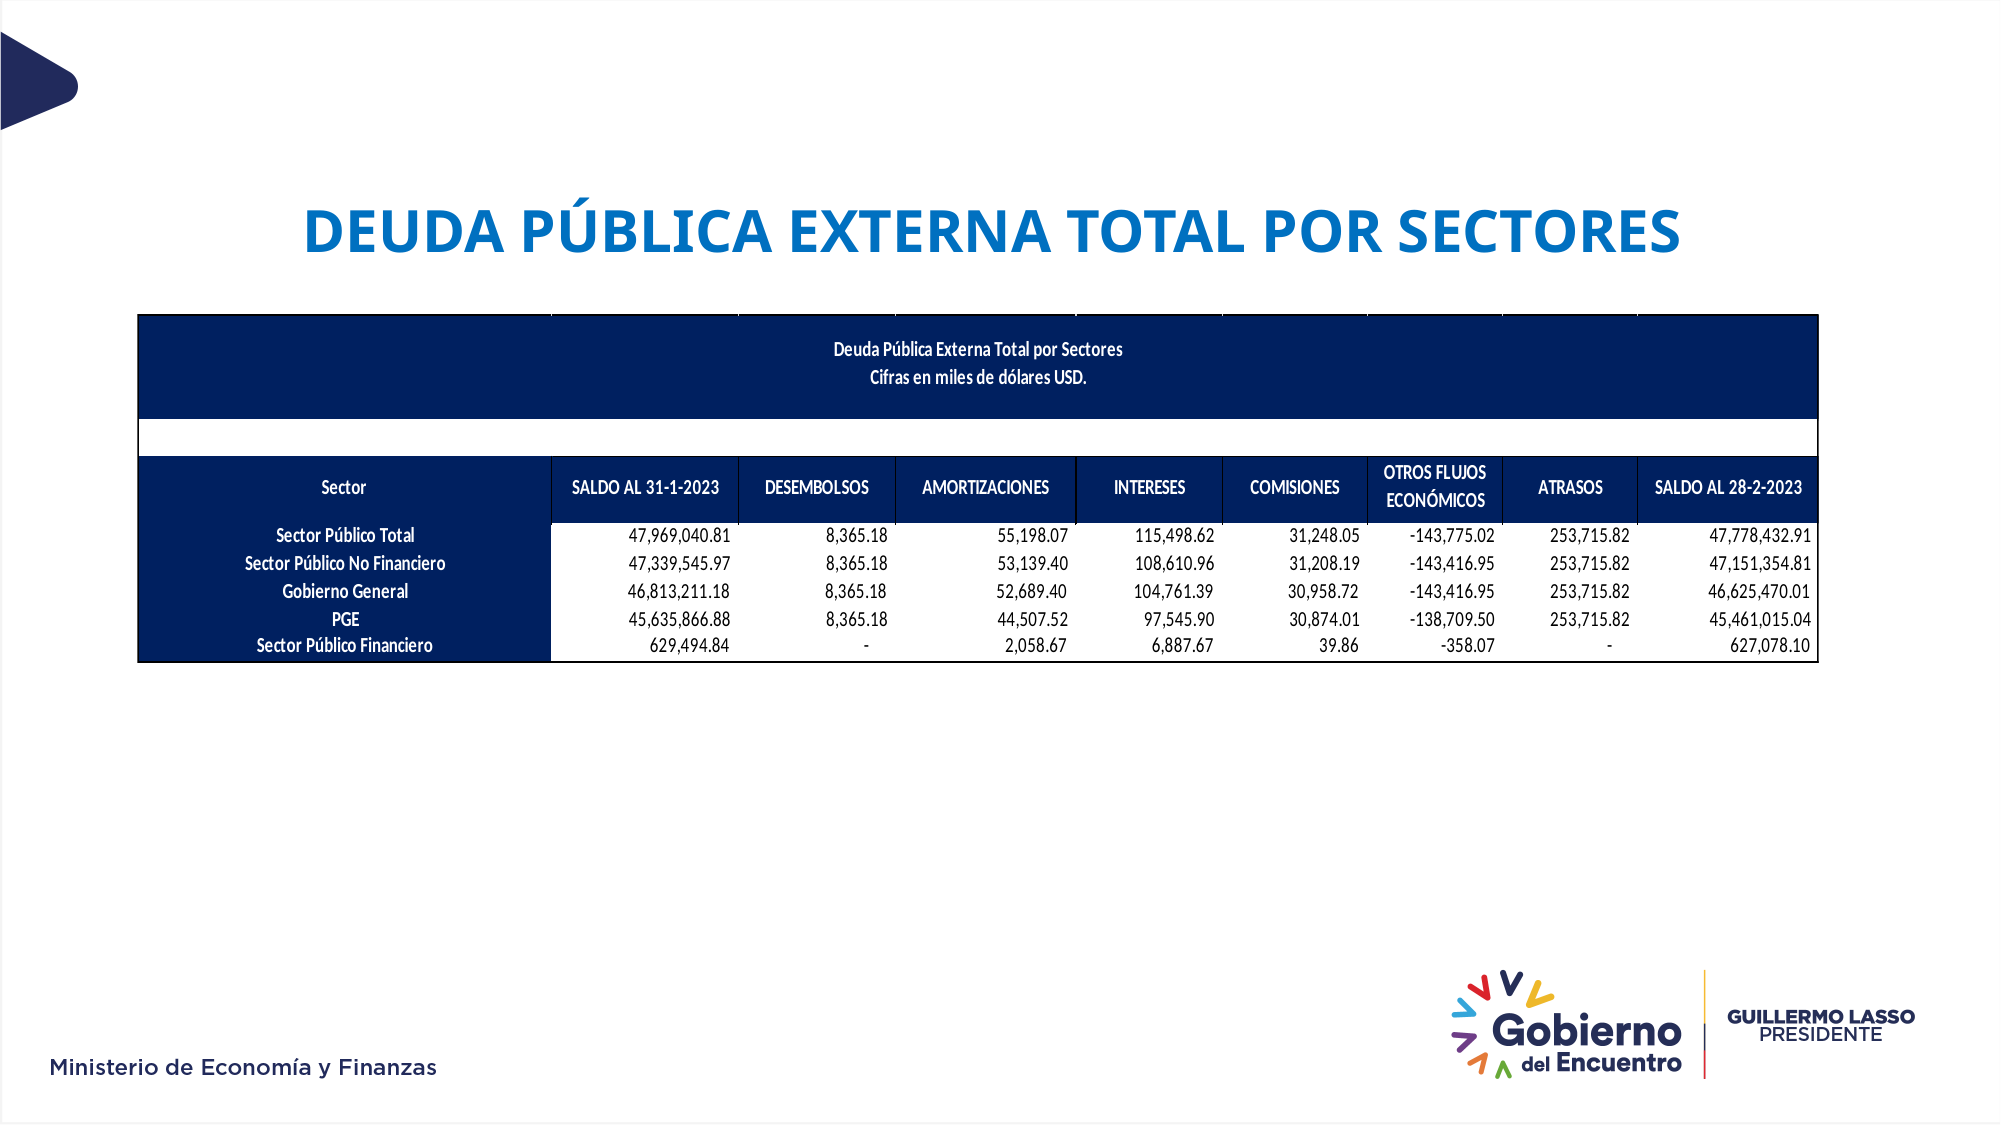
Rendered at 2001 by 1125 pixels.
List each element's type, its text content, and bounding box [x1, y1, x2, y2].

picture [0, 0, 2001, 1125]
title DEUDA PÚBLICA EXTERNA TOTAL POR SECTORES [137, 186, 1863, 282]
